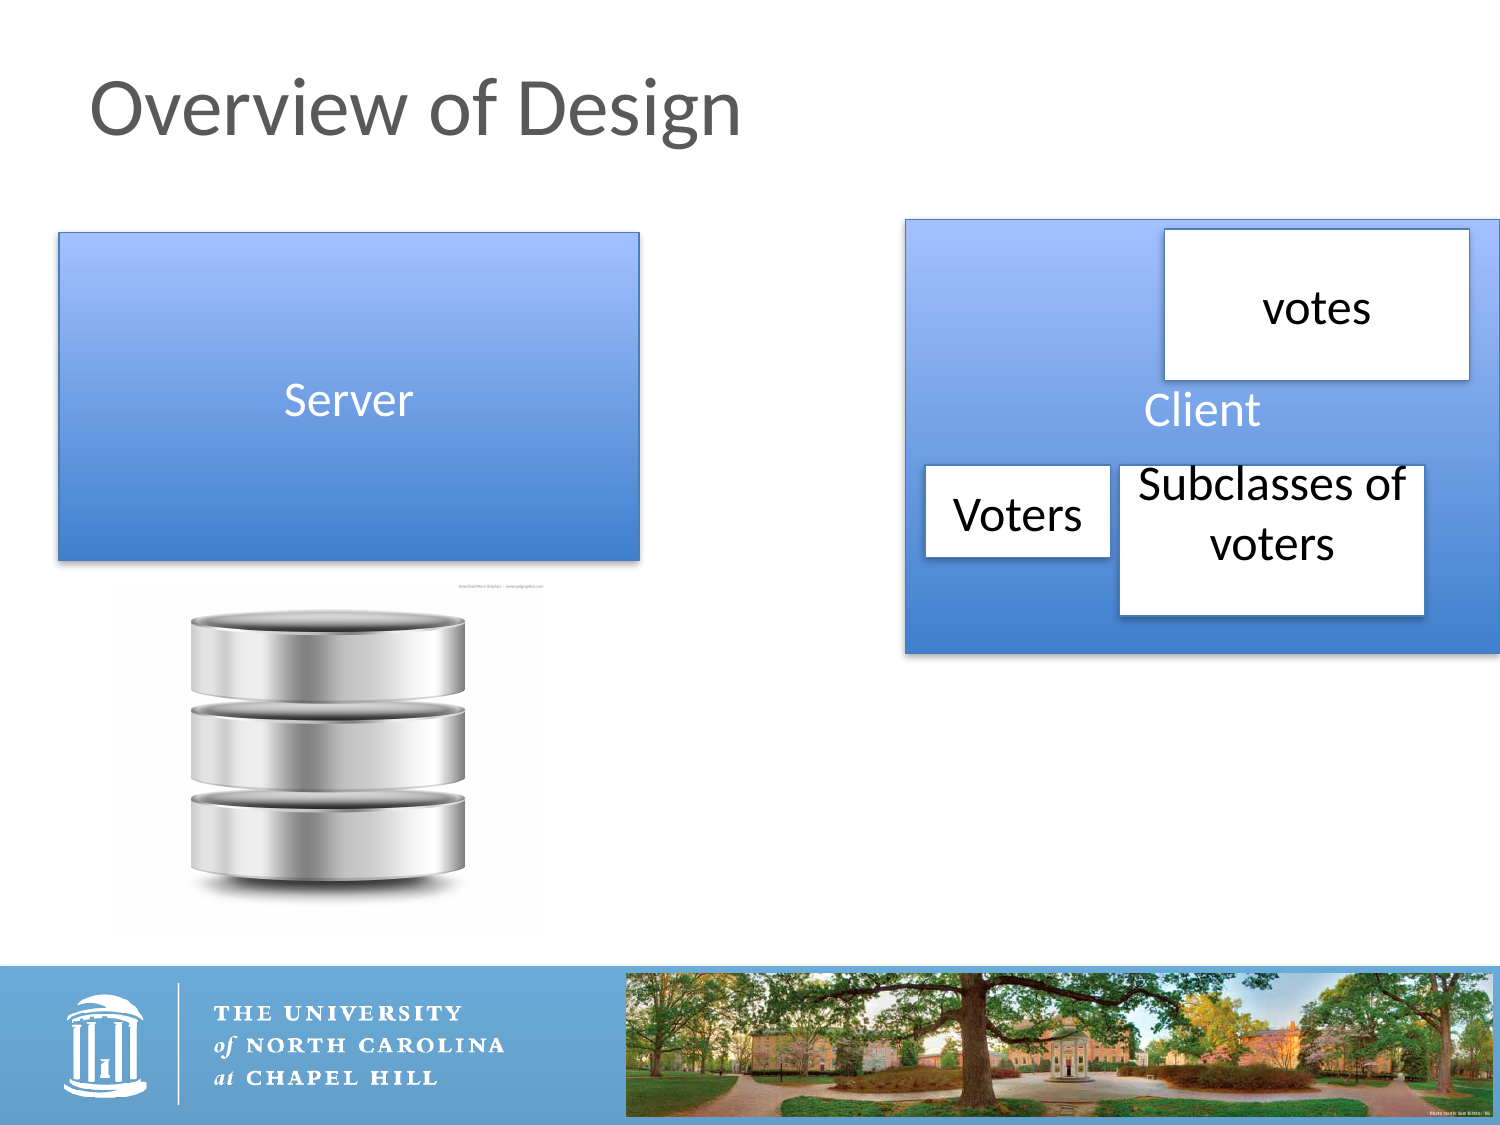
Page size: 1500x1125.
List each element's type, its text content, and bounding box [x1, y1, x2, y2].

text_box Client [905, 219, 1500, 654]
picture [626, 973, 1493, 1117]
text_box votes [1164, 228, 1470, 381]
picture [110, 584, 546, 933]
picture [64, 983, 504, 1105]
title Overview of Design [75, 45, 1425, 233]
text_box Voters [924, 464, 1111, 558]
text_box Subclasses of voters [1119, 464, 1426, 617]
text_box Server [58, 232, 640, 561]
